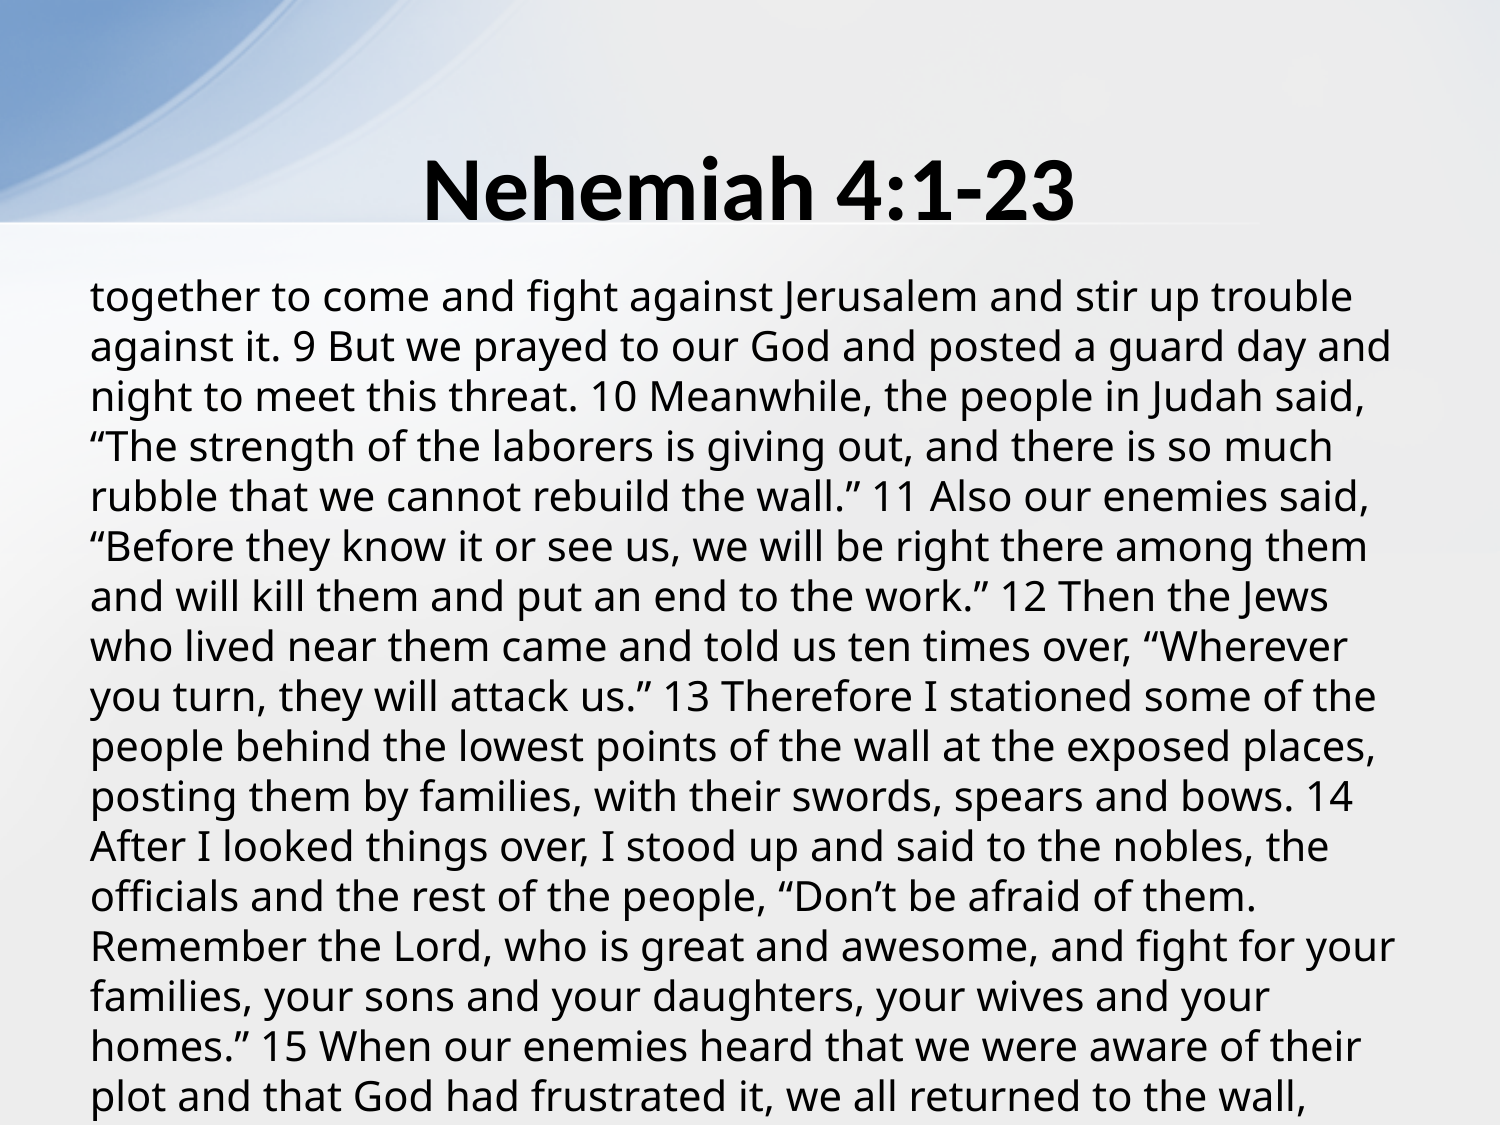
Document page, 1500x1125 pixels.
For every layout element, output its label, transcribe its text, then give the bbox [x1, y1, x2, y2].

list together to come and fight against Jerusalem and stir up trouble against it. 9 But we prayed to our God and posted a guard day and night to meet this threat. 10 Meanwhile, the people in Judah said, “The strength of the laborers is giving out, and there is so much rubble that we cannot rebuild the wall.” 11 Also our enemies said, “Before they know it or see us, we will be right there among them and will kill them and put an end to the work.” 12 Then the Jews who lived near them came and told us ten times over, “Wherever you turn, they will attack us.” 13 Therefore I stationed some of the people behind the lowest points of the wall at the exposed places, posting them by families, with their swords, spears and bows. 14 After I looked things over, I stood up and said to the nobles, the officials and the rest of the people, “Don’t be afraid of them. Remember the Lord, who is great and awesome, and fight for your families, your sons and your daughters, your wives and your homes.” 15 When our enemies heard that we were aware of their plot and that God had frustrated it, we all returned to the wall, each to our own work. 16 From [75, 262, 1425, 1025]
title Nehemiah 4:1-23 [75, 58, 1425, 247]
picture [0, 0, 1500, 1125]
